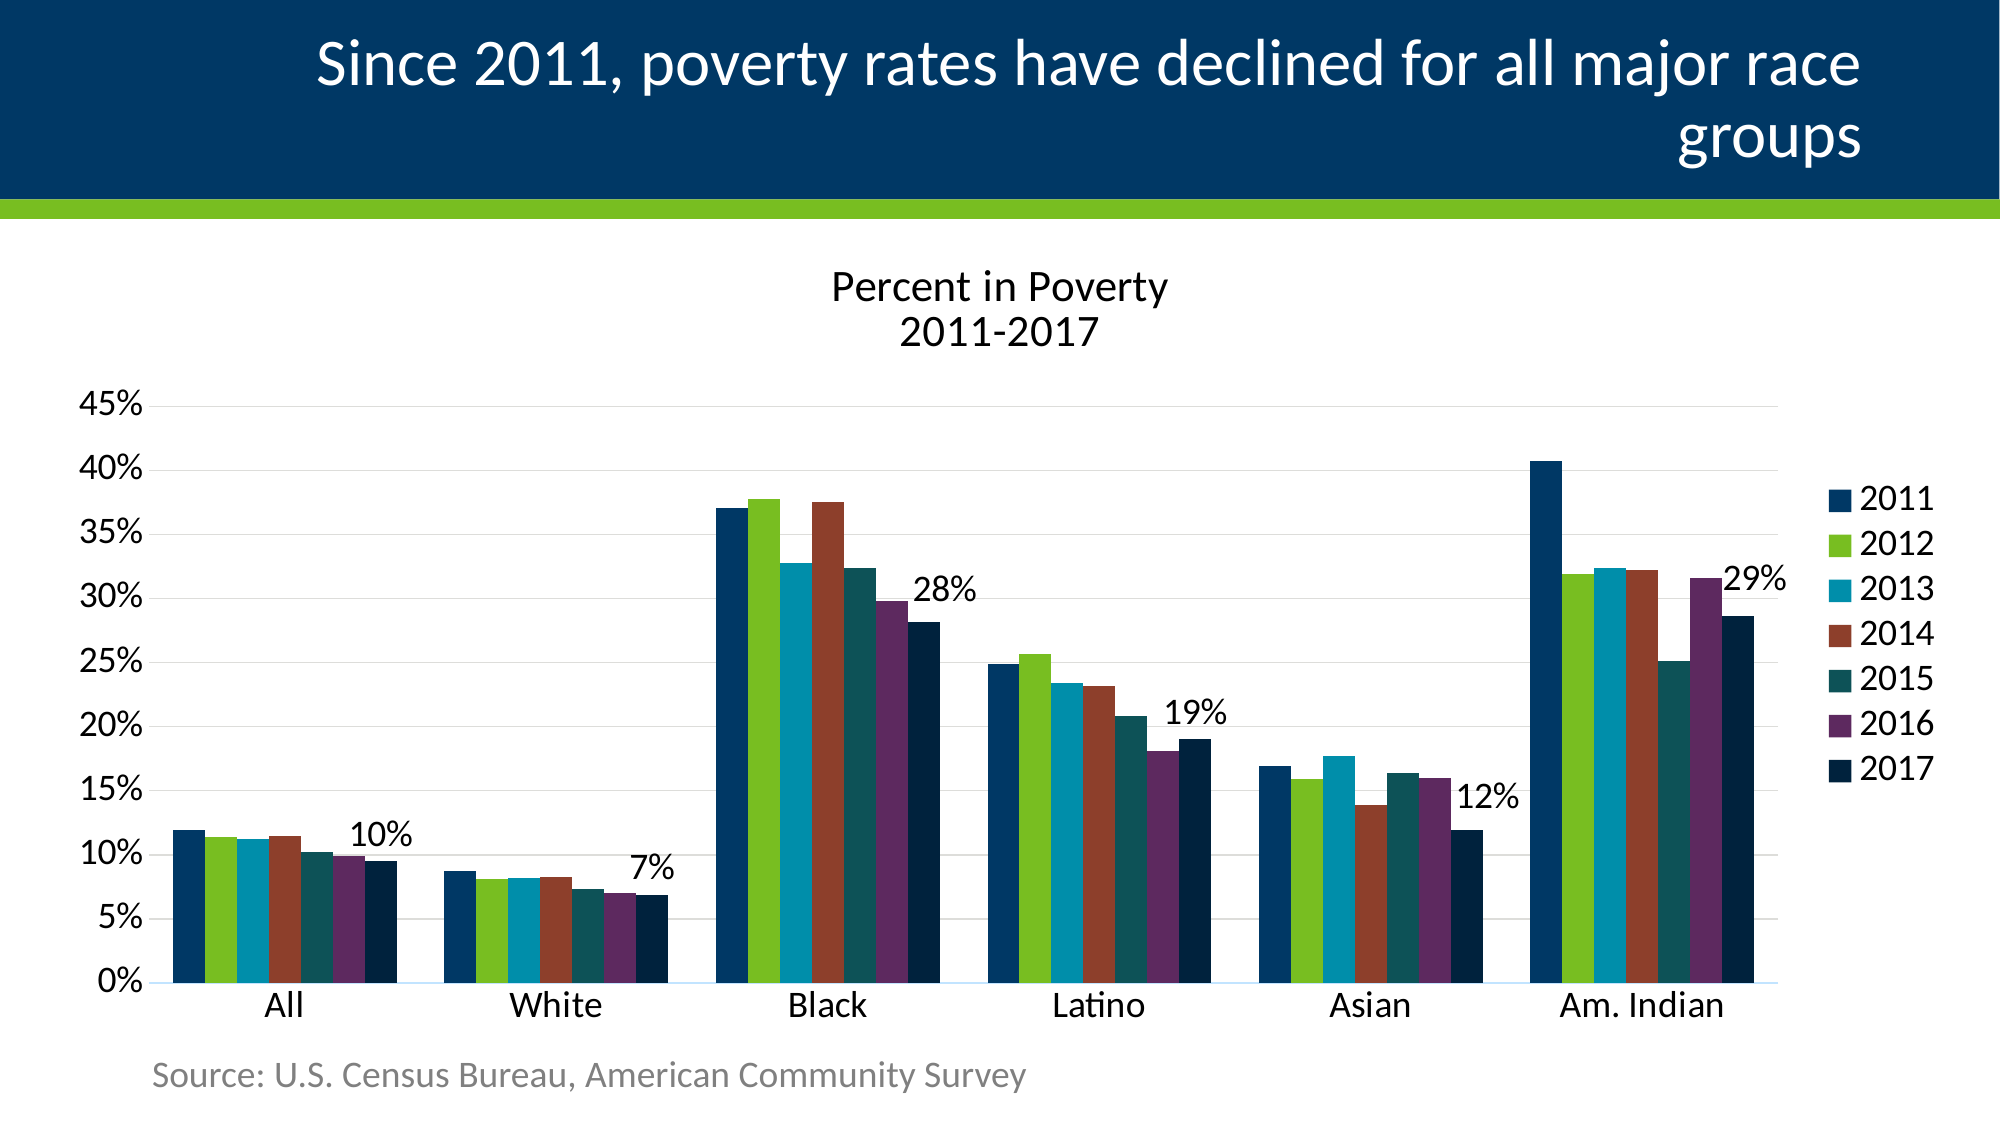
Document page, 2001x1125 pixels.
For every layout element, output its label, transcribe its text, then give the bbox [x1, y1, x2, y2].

text_box Source: U.S. Census Bureau, American Community Survey [137, 1043, 1475, 1103]
chart [40, 229, 1960, 1043]
title Since 2011, poverty rates have declined for all major race groups [137, 0, 1863, 200]
